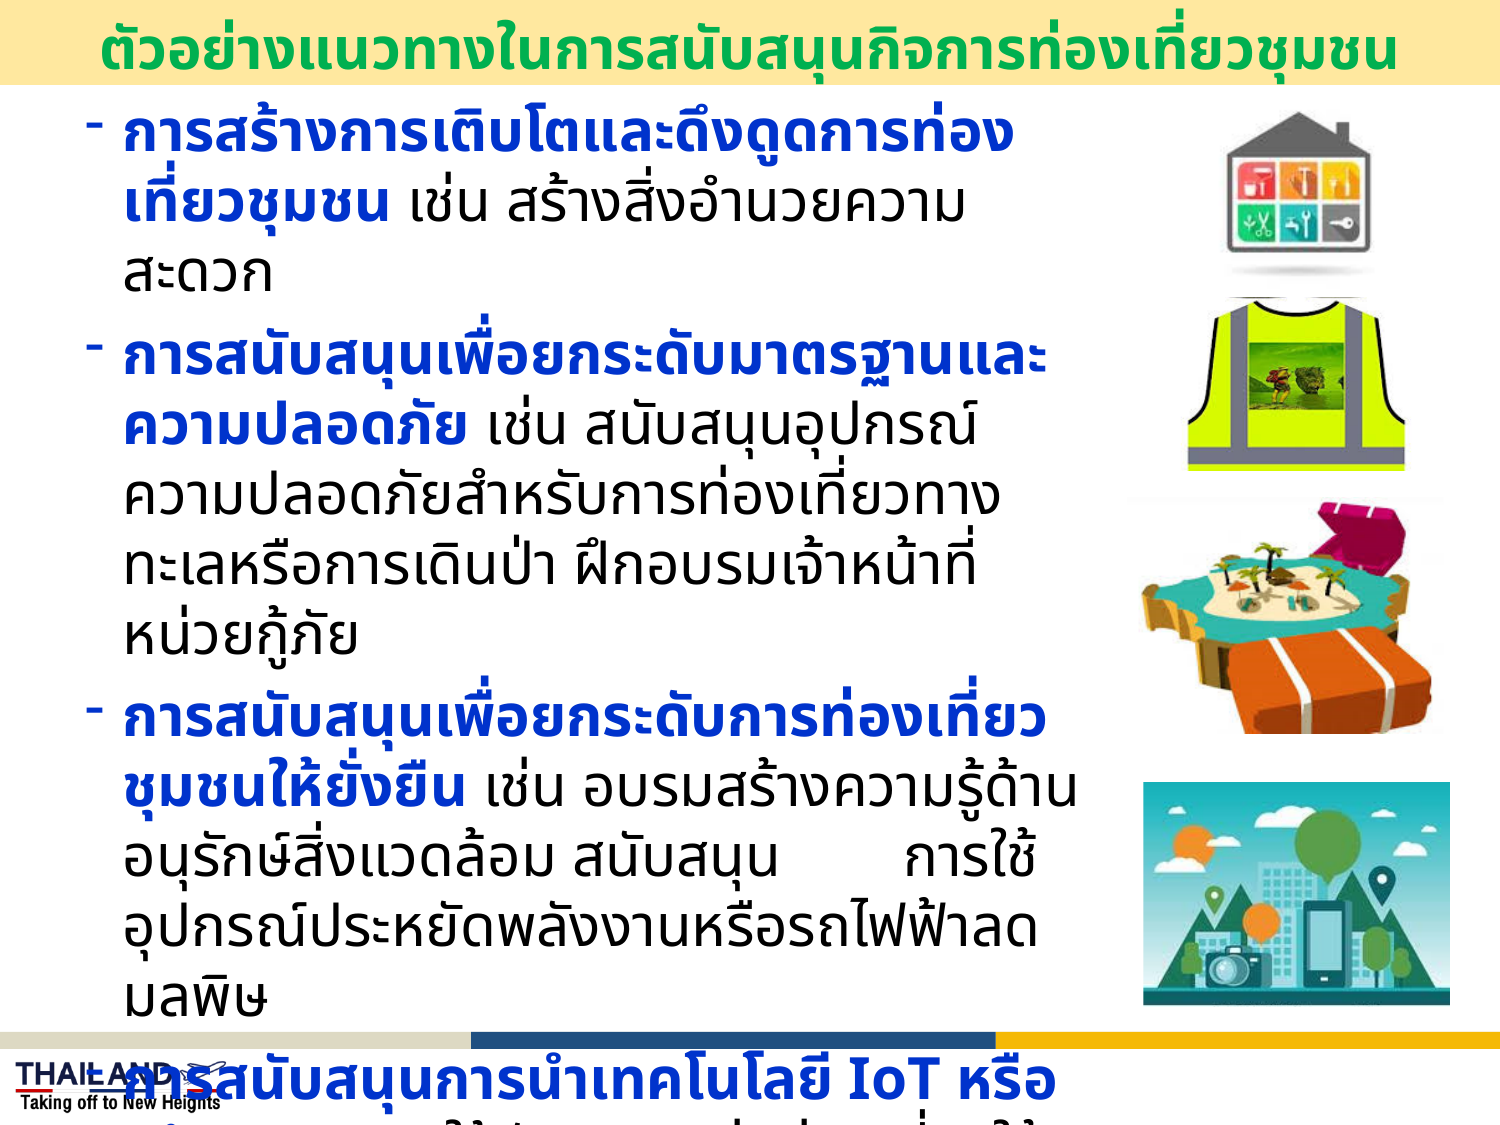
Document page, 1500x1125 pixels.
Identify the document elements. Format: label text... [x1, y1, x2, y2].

picture [1171, 297, 1421, 471]
picture [1126, 496, 1444, 735]
picture [0, 1049, 70, 1125]
text_box การสร้างการเติบโตและดึงดูดการท่องเที่ยวชุมชน เช่น สร้างสิ่งอำนวยความสะดวก การสนับสนุนเพื่อยกระดับมาตรฐานและความปลอดภัย เช่น สนับสนุนอุปกรณ์ความปลอดภัยสำหรับการท่องเที่ยวทางทะเลหรือการเดินป่า ฝึกอบรมเจ้าหน้าที่หน่วยกู้ภัย การสนับสนุนเพื่อยกระดับการท่องเที่ยวชุมชนให้ยั่งยืน เช่น อบรมสร้างความรู้ด้านอนุรักษ์สิ่งแวดล้อม สนับสนุน การใช้อุปกรณ์ประหยัดพลังงานหรือรถไฟฟ้าลดมลพิษ การสนับสนุนการนำเทคโนโลยี IoT หรือ Big Data มาใช้พัฒนาแหล่งท่องเที่ยวให้รองรับนักท่องเที่ยวที่มีคุณภาพและเชื่อมโยงสู่แหล่งท่องเที่ยวเมืองรอง เช่น สร้างระบบ Smart Tourism เพื่อช่วยบูรณาการข้อมูลแหล่งท่องเที่ยวให้เป็นระบบยิ่งขึ้น [70, 87, 1112, 1125]
text_box ตัวอย่างแนวทางในการสนับสนุนกิจการท่องเที่ยวชุมชน [0, 0, 1500, 87]
picture [1201, 88, 1394, 292]
picture [1143, 782, 1451, 1007]
